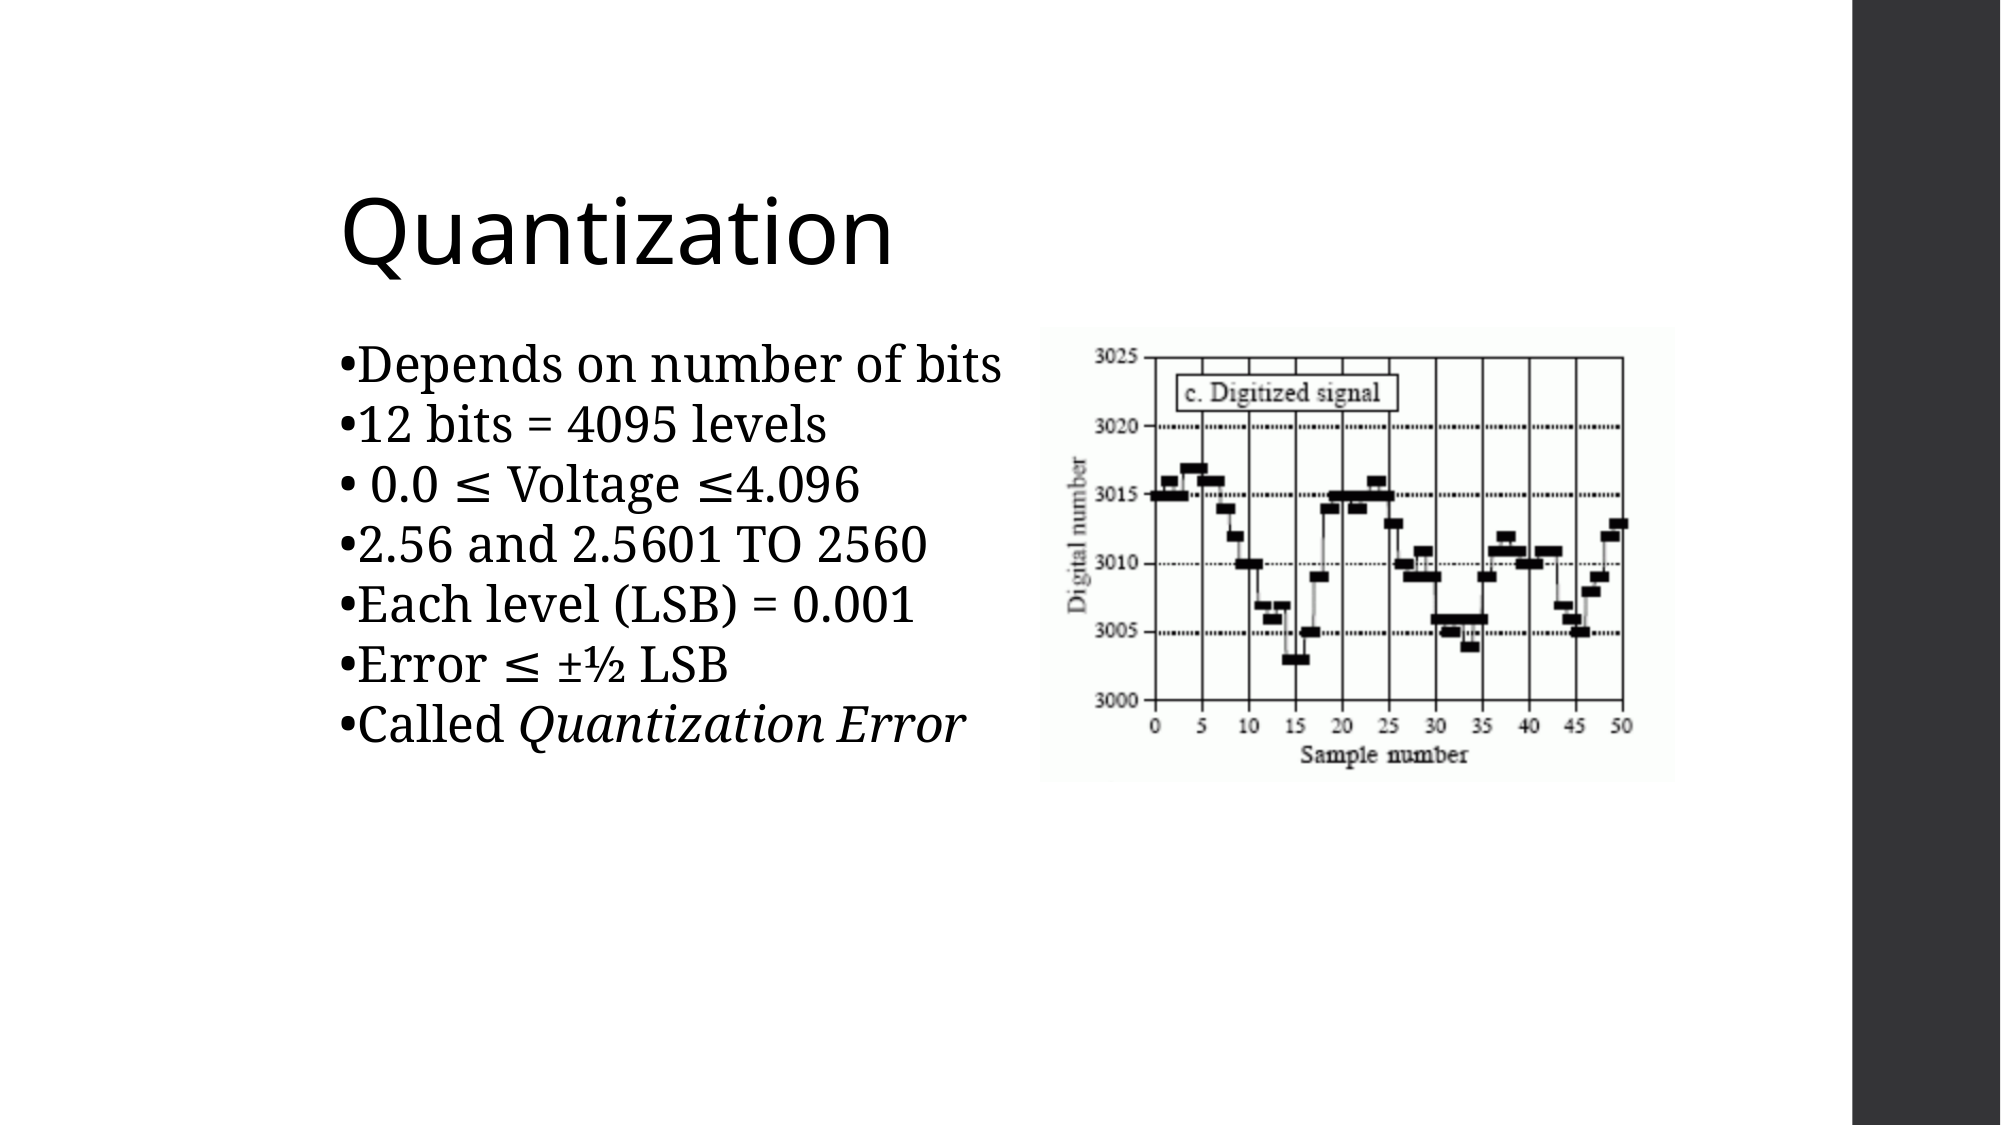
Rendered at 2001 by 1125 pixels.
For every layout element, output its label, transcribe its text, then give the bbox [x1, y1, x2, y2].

picture [1039, 326, 1676, 782]
title Quantization [324, 129, 1675, 292]
text_box Depends on number of bits 12 bits = 4095 levels 0.0 ≤ Voltage ≤4.096 2.56 and 2.5601 TO 2560 Each level (LSB) = 0.001 Error ≤ ±½ LSB Called Quantization Error [324, 324, 1041, 765]
